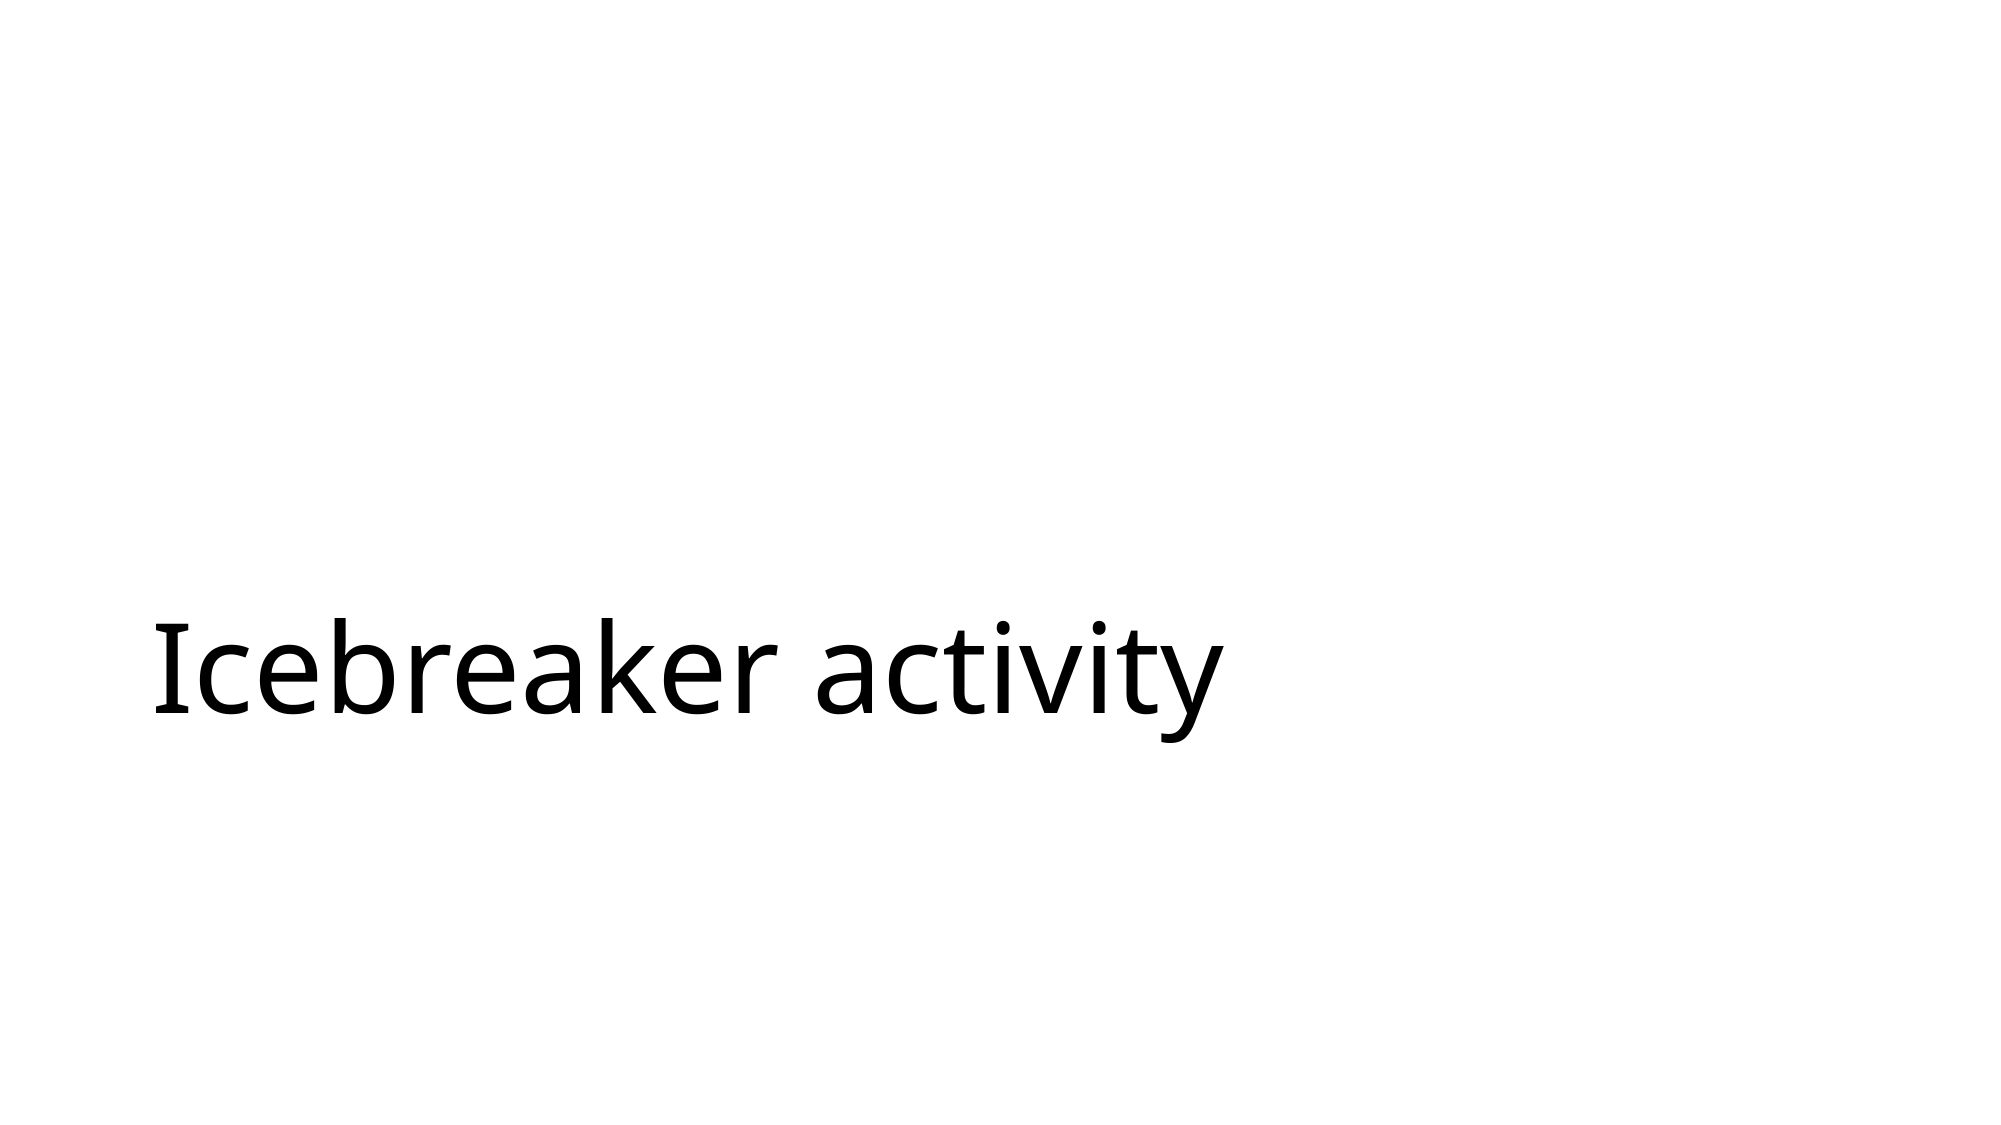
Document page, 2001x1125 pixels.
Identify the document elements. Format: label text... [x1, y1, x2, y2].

title Icebreaker activity [136, 280, 1862, 749]
